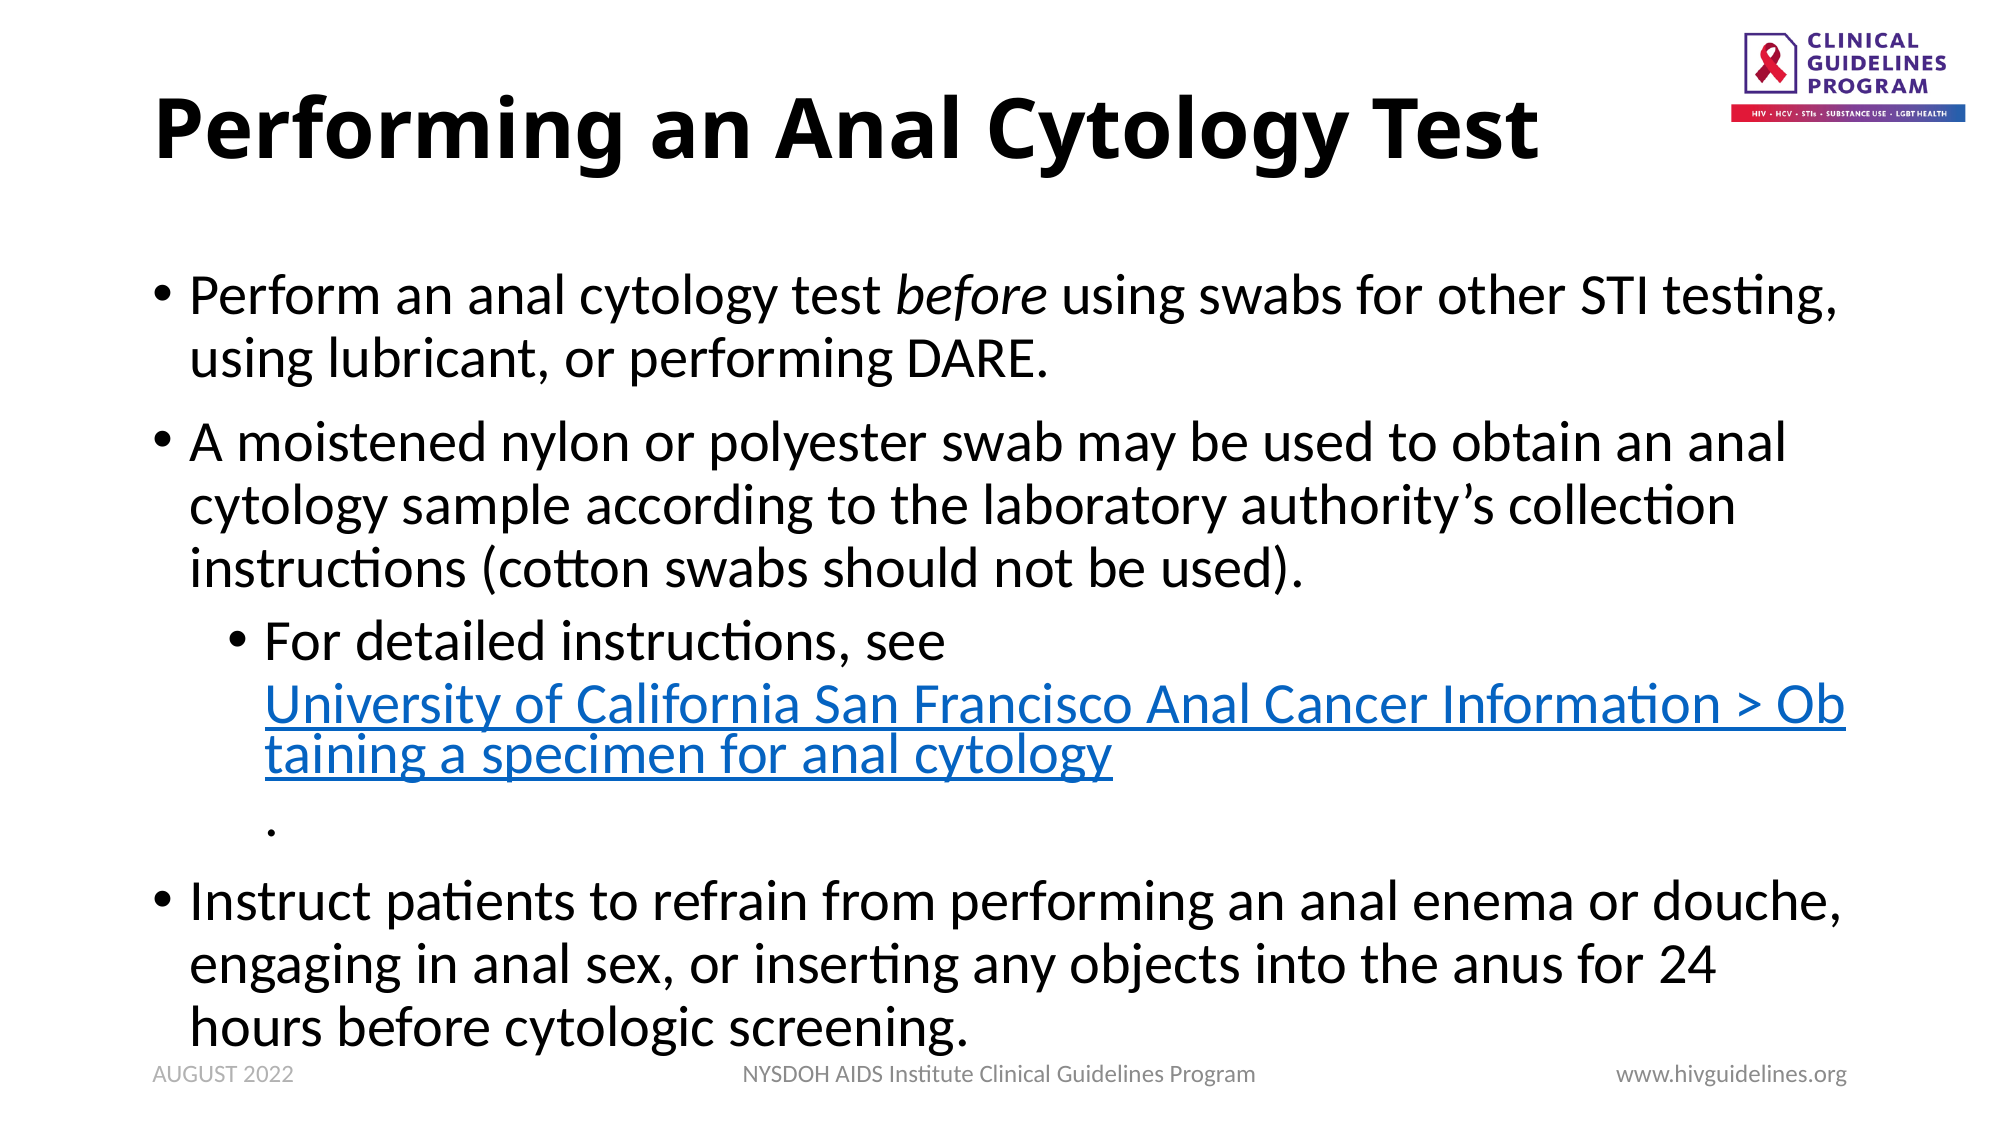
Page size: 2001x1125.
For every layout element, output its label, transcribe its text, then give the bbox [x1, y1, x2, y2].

slide_number www.hivguidelines.org [1412, 1042, 1863, 1103]
title Performing an Anal Cytology Test [137, 22, 1732, 240]
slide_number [137, 1042, 588, 1103]
list Perform an anal cytology test before using swabs for other STI testing, using lubricant, or performing DARE. A moistened nylon or polyester swab may be used to obtain an anal cytology sample according to the laboratory authority’s collection instructions (cotton swabs should not be used). For detailed instructions, see University of California San Francisco Anal Cancer Information > Obtaining a specimen for anal cytology. Instruct patients to refrain from performing an anal enema or douche, engaging in anal sex, or inserting any objects into the anus for 24 hours before cytologic screening. [137, 256, 1863, 1014]
footer NYSDOH AIDS Institute Clinical Guidelines Program [662, 1042, 1338, 1103]
picture [1731, 20, 1966, 122]
